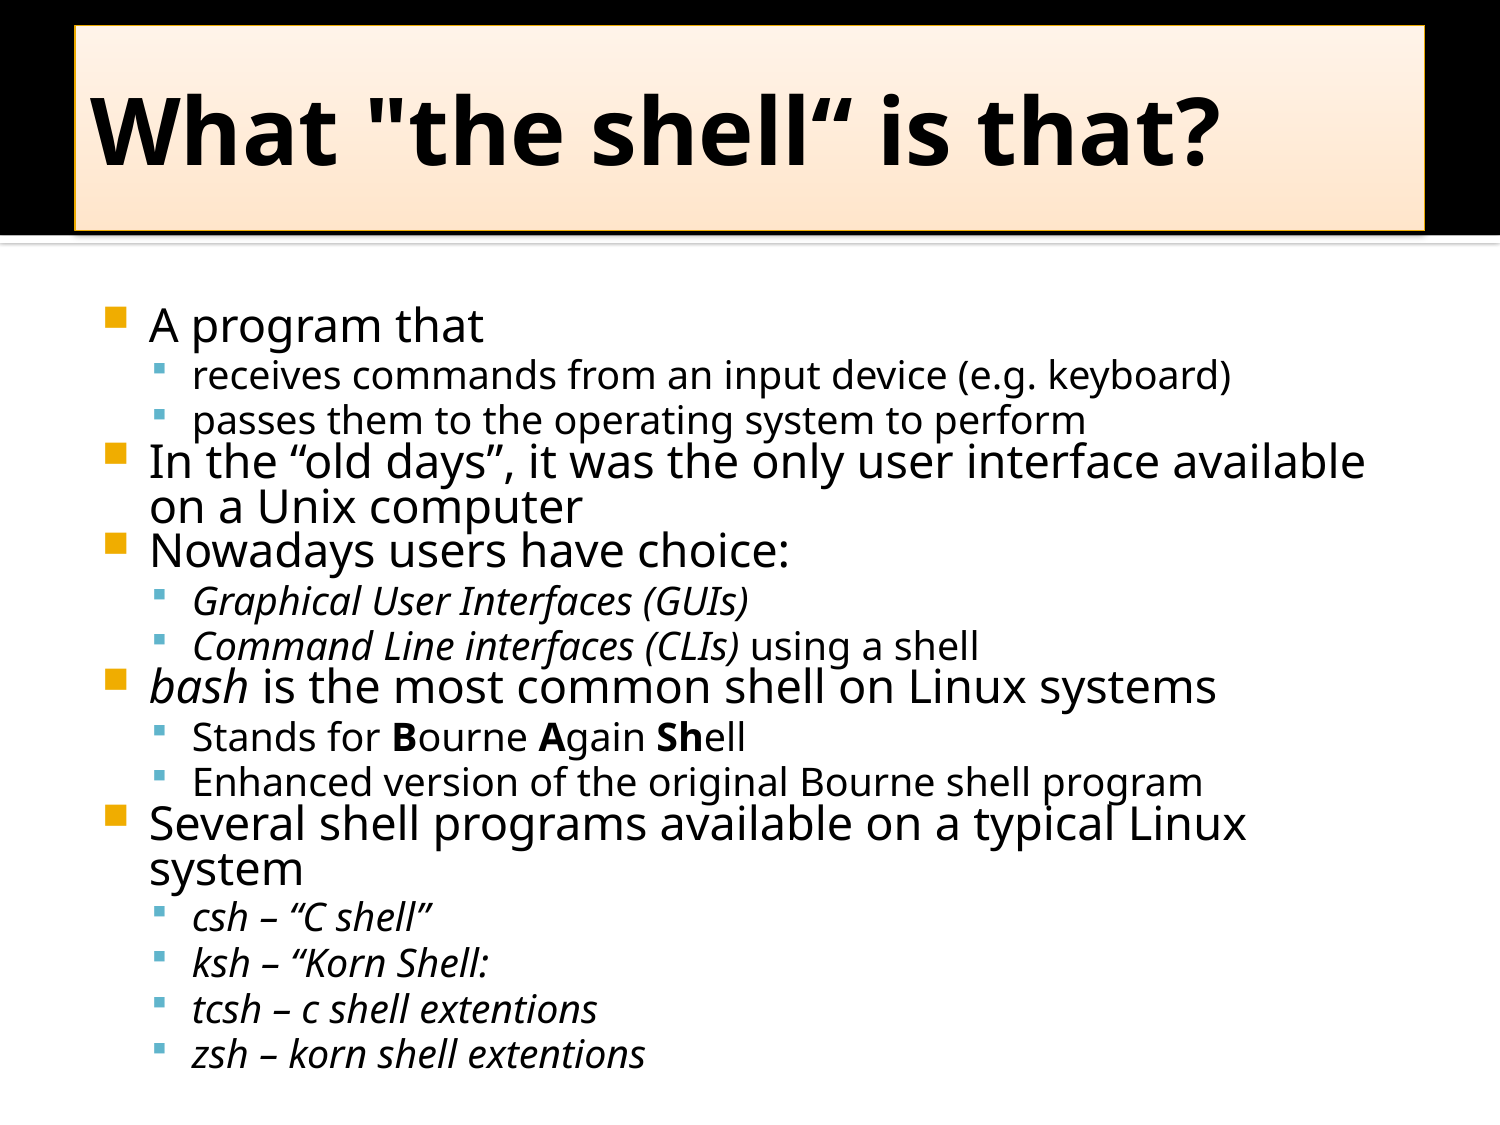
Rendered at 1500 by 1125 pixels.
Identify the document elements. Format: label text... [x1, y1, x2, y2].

title What "the shell“ is that? [74, 25, 1425, 231]
list A program that receives commands from an input device (e.g. keyboard) passes them to the operating system to perform In the “old days”, it was the only user interface available on a Unix computer Nowadays users have choice: Graphical User Interfaces (GUIs) Command Line interfaces (CLIs) using a shell bash is the most common shell on Linux systems Stands for Bourne Again Shell Enhanced version of the original Bourne shell program Several shell programs available on a typical Linux system csh – “C shell” ksh – “Korn Shell: tcsh – c shell extentions zsh – korn shell extentions [75, 291, 1425, 1088]
